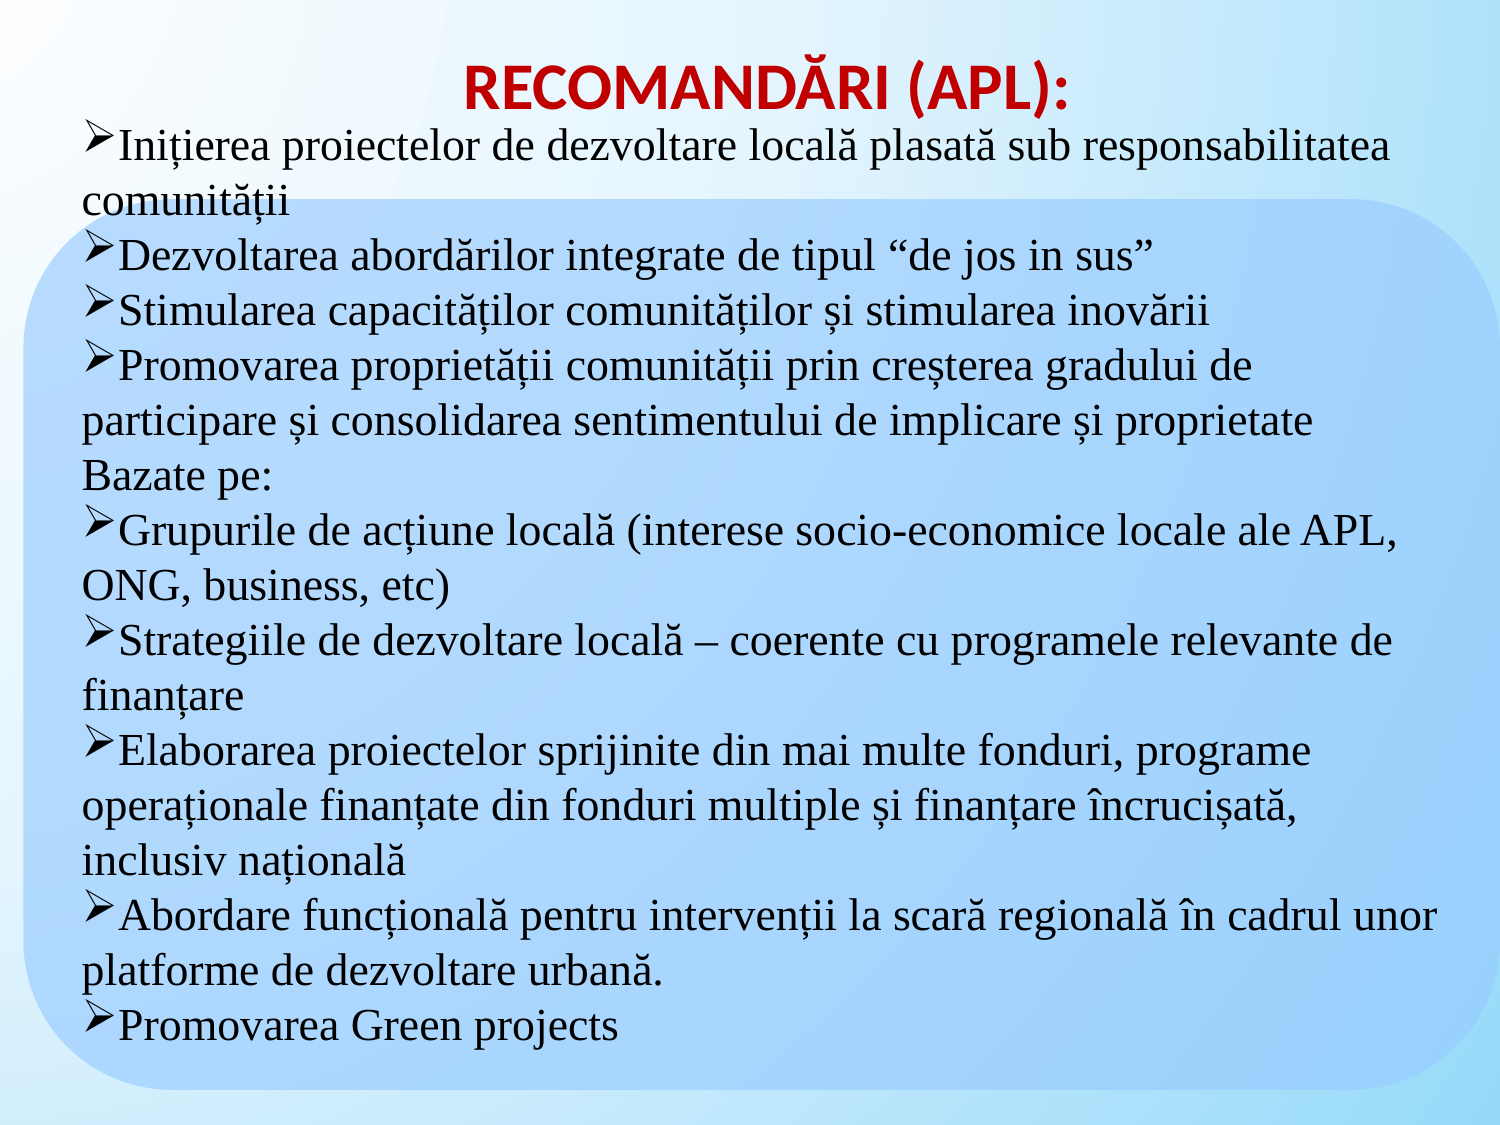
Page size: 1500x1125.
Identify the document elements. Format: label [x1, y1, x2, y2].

text_box [0, 0, 1500, 1125]
